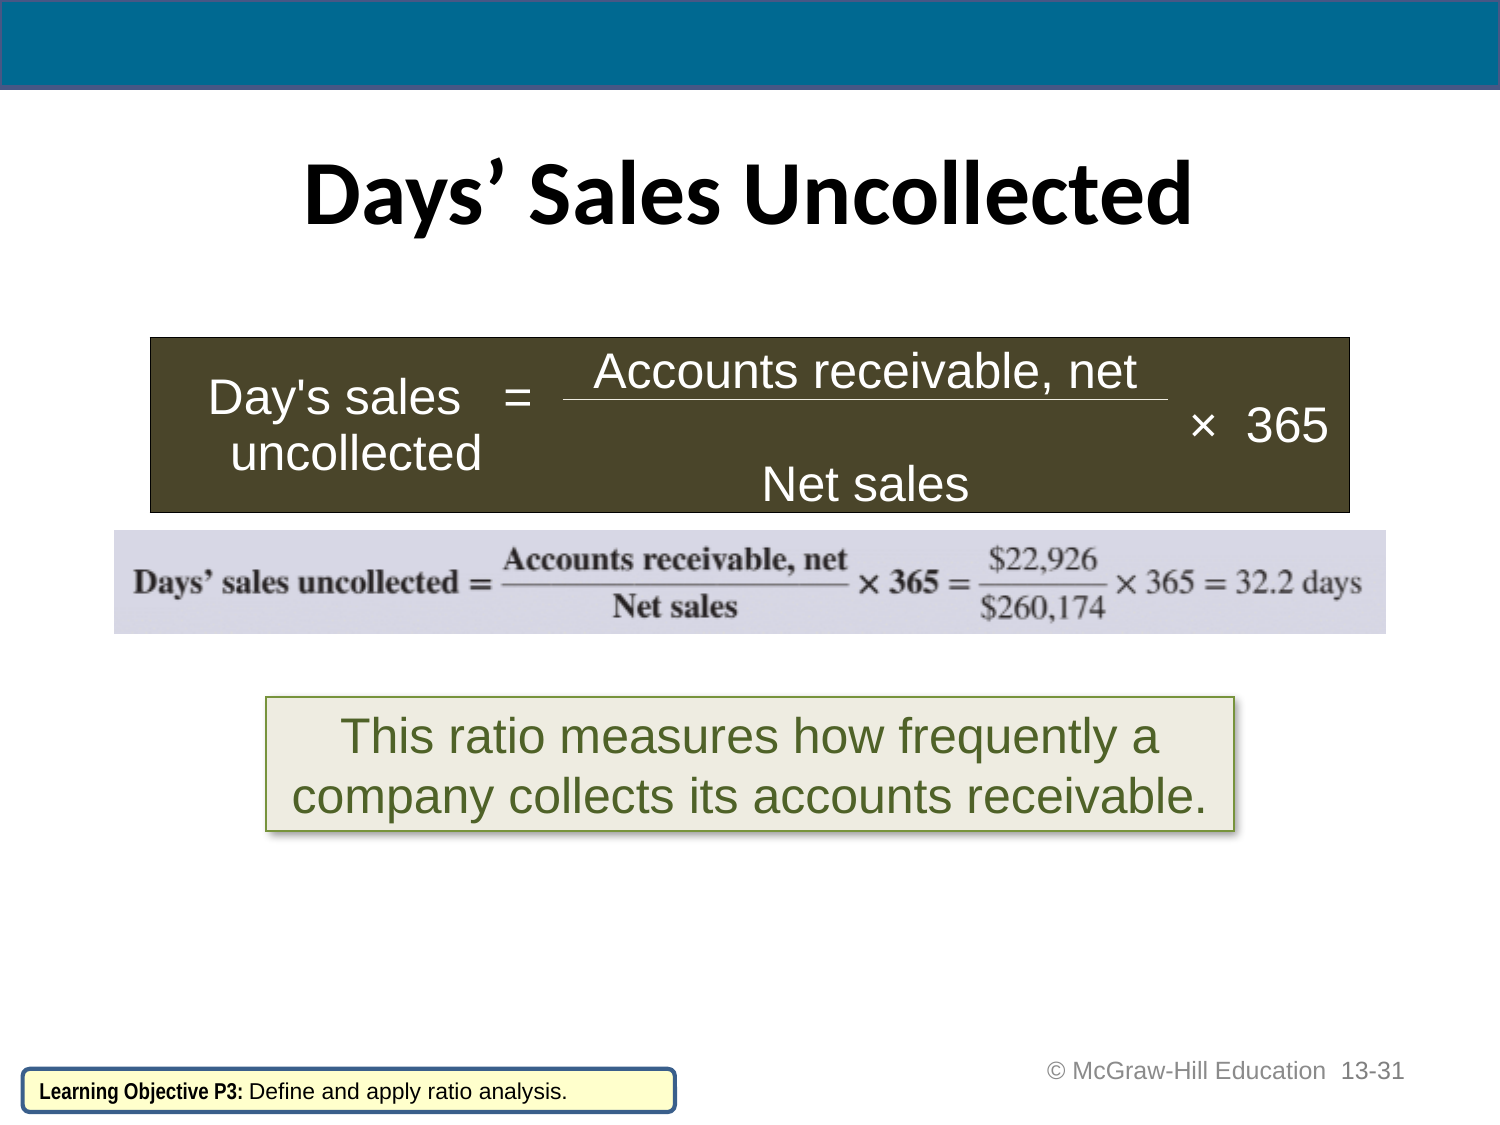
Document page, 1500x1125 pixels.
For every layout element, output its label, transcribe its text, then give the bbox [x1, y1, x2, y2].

text_box [0, 0, 1500, 88]
text_box Learning Objective P3: Define and apply ratio analysis. [22, 1068, 675, 1113]
text_box © McGraw-Hill Education [1025, 1047, 1069, 1085]
table_header Accounts receivable, net [563, 338, 1168, 399]
picture [114, 529, 1386, 634]
text_box This ratio measures how frequently a company collects its accounts receivable. [266, 696, 1234, 832]
table_header Day's sales = uncollected [151, 338, 563, 512]
table_header × 365 [1168, 338, 1349, 512]
title Days’ Sales Uncollected [74, 99, 1426, 276]
table_cell Net sales [563, 400, 1168, 512]
text_box 13-31 [1069, 1047, 1420, 1108]
